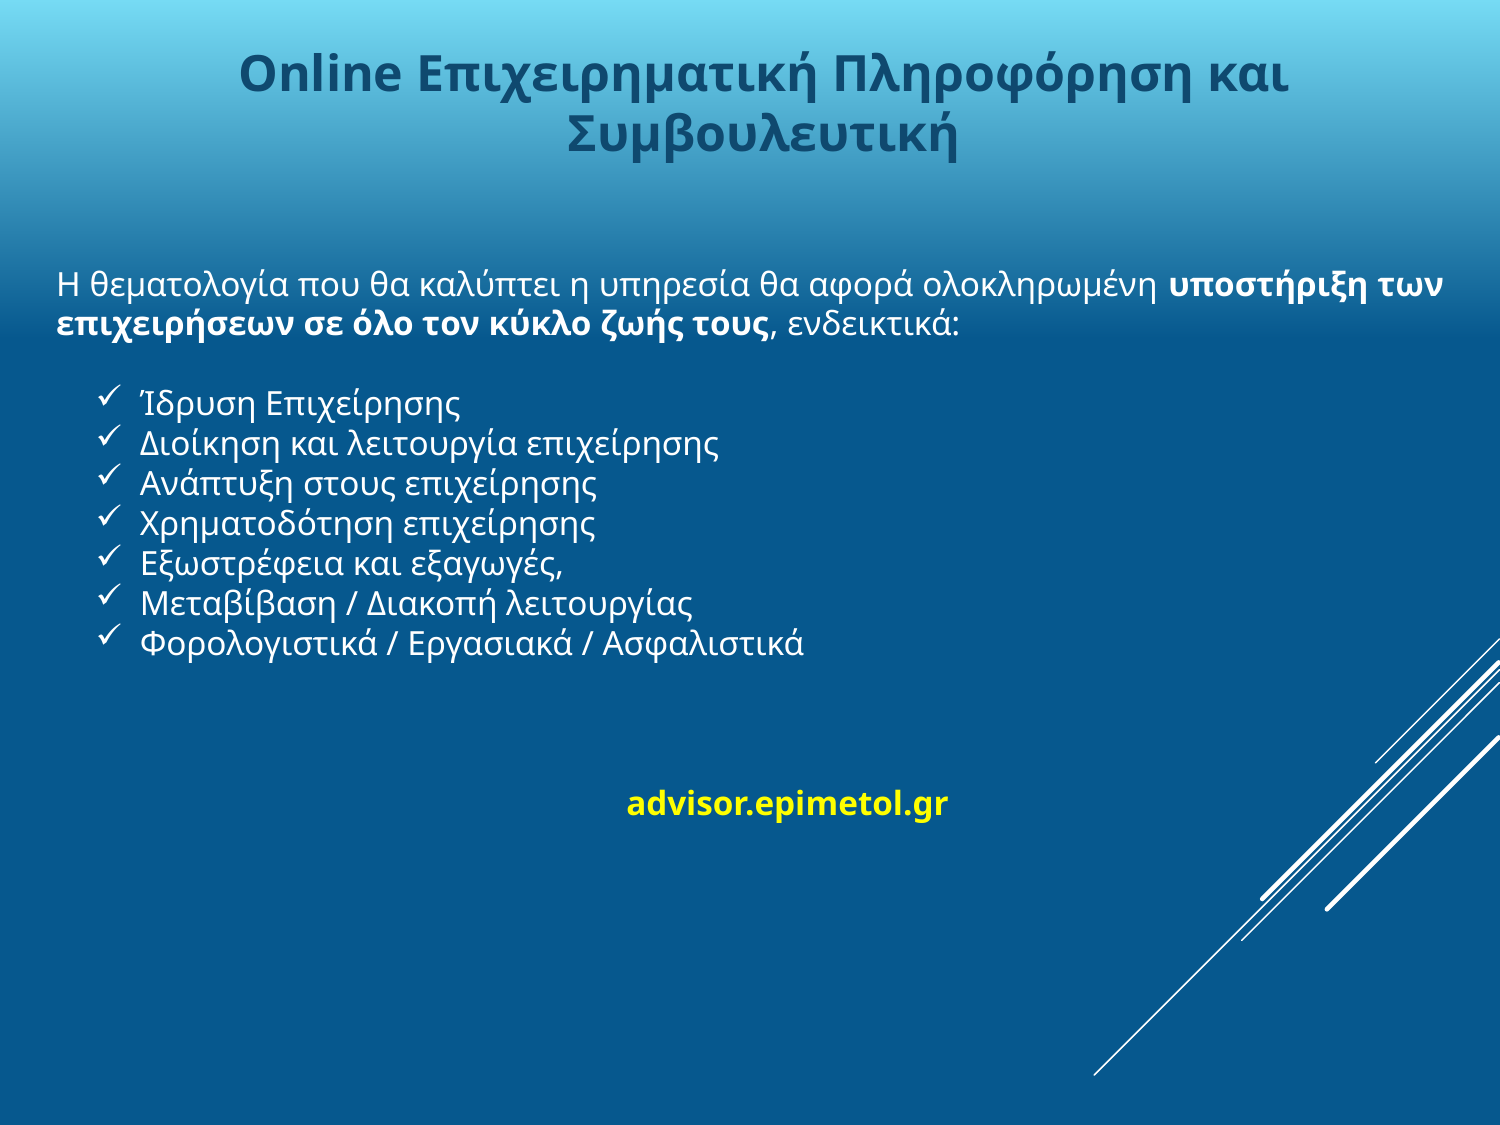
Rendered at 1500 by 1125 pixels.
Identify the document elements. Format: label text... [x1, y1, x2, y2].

text_box Η θεματολογία που θα καλύπτει η υπηρεσία θα αφορά ολοκληρωμένη υποστήριξη των επιχειρήσεων σε όλο τον κύκλο ζωής τους, ενδεικτικά: Ίδρυση Επιχείρησης Διοίκηση και λειτουργία επιχείρησης Ανάπτυξη στους επιχείρησης Χρηματοδότηση επιχείρησης Εξωστρέφεια και εξαγωγές, Μεταβίβαση / Διακοπή λειτουργίας Φορολογιστικά / Εργασιακά / Ασφαλιστικά advisor.epimetol.gr [41, 255, 1459, 1083]
list Online Επιχειρηματική Πληροφόρηση και Συμβουλευτική [32, 42, 1497, 161]
